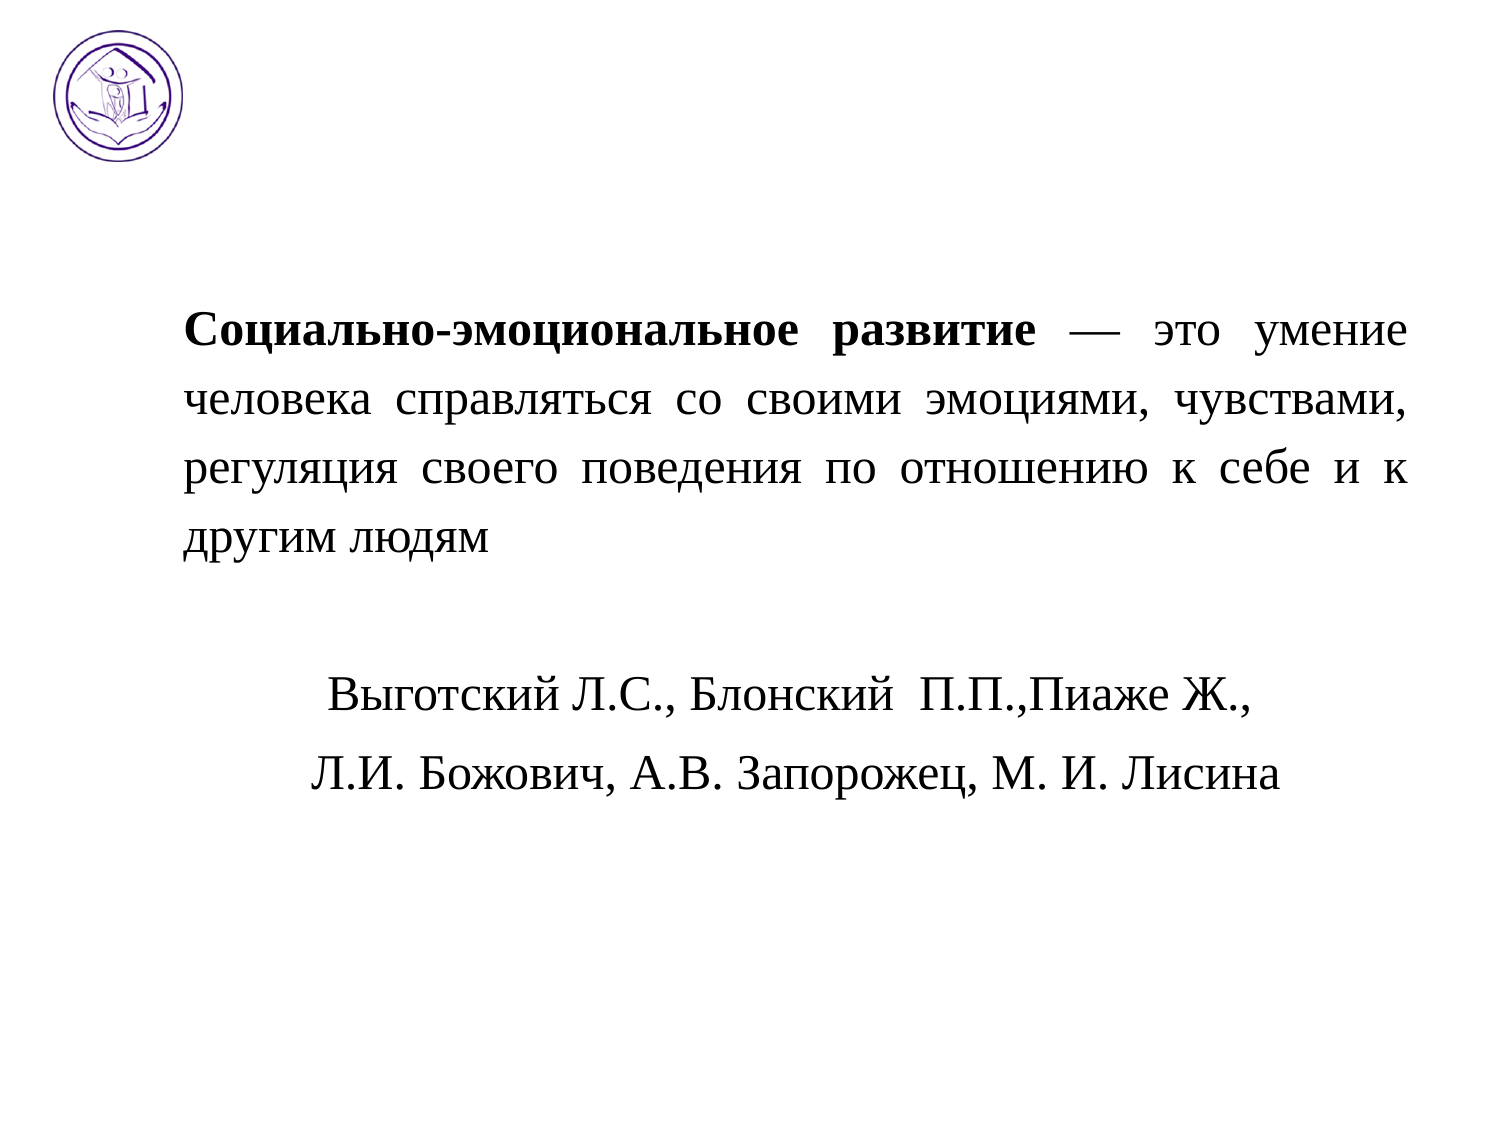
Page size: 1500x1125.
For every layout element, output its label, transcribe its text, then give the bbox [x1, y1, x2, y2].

list Социально-эмоциональное развитие — это умение человека справляться со своими эмоциями, чувствами, регуляция своего поведения по отношению к себе и к другим людям Выготский Л.С., Блонский П.П.,Пиаже Ж., Л.И. Божович, А.В. Запорожец, М. И. Лисина [112, 278, 1424, 882]
picture [52, 30, 184, 162]
